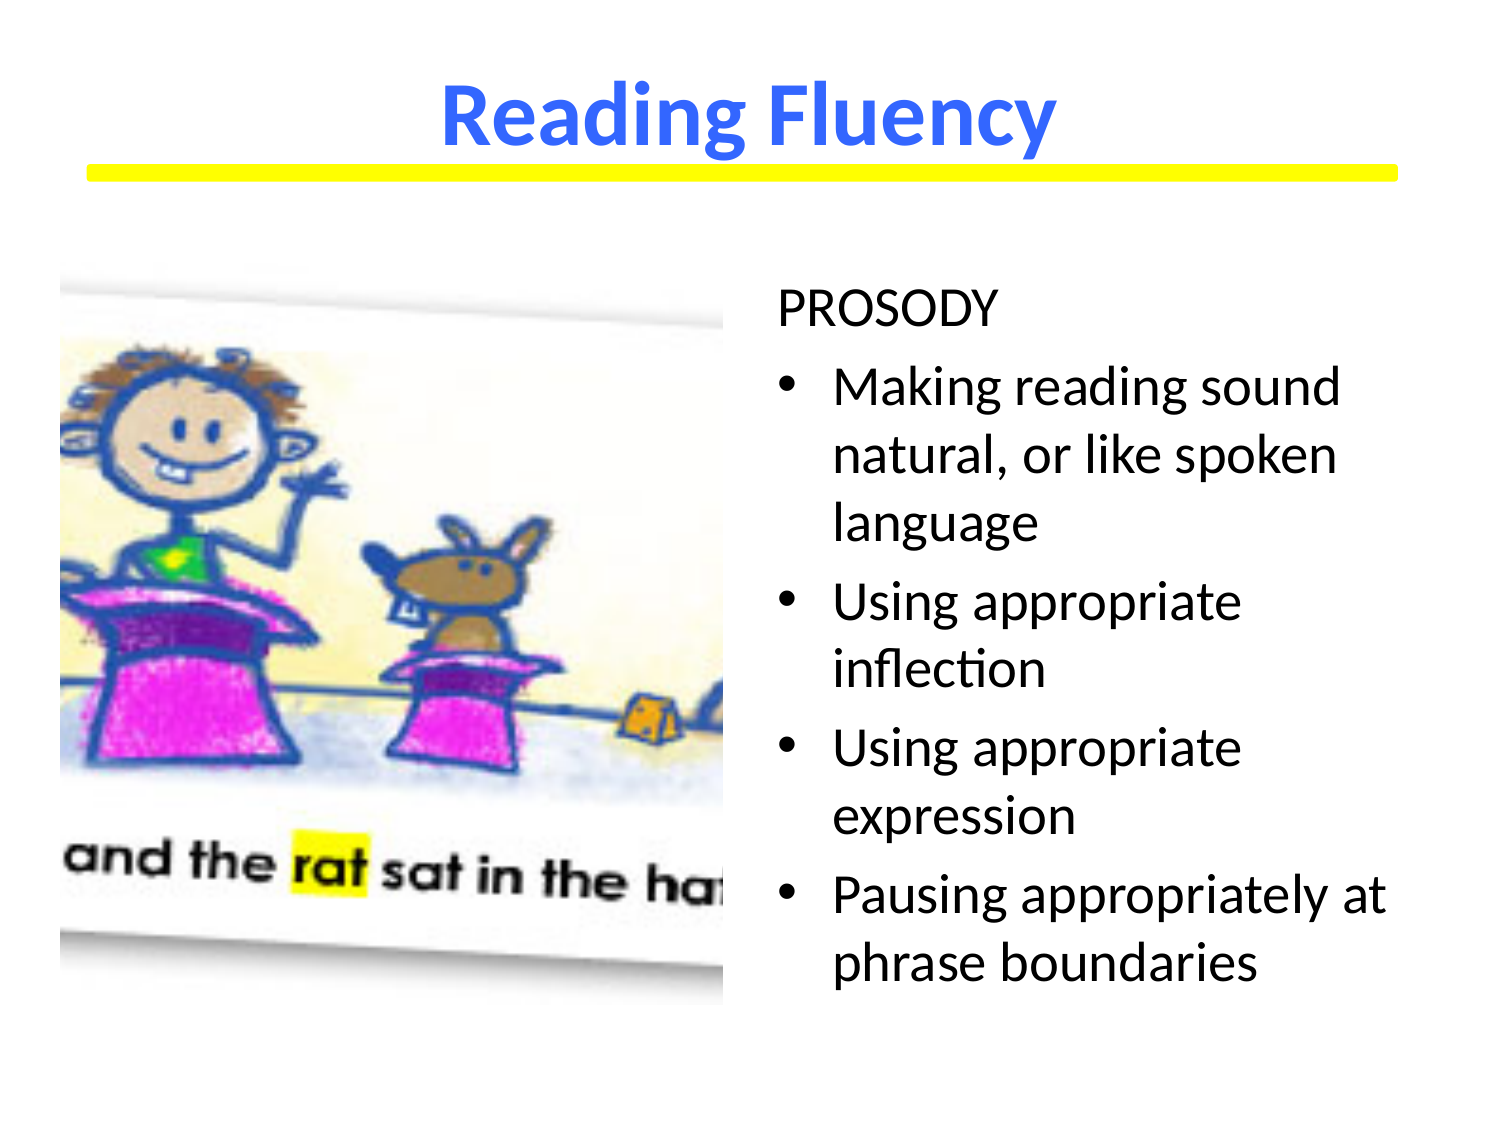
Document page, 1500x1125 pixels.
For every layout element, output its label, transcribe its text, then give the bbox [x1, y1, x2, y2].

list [59, 262, 724, 1006]
title Reading Fluency [75, 31, 1425, 186]
text_box [87, 164, 1398, 181]
list PROSODY Making reading sound natural, or like spoken language Using appropriate inflection Using appropriate expression Pausing appropriately at phrase boundaries [762, 262, 1425, 1005]
